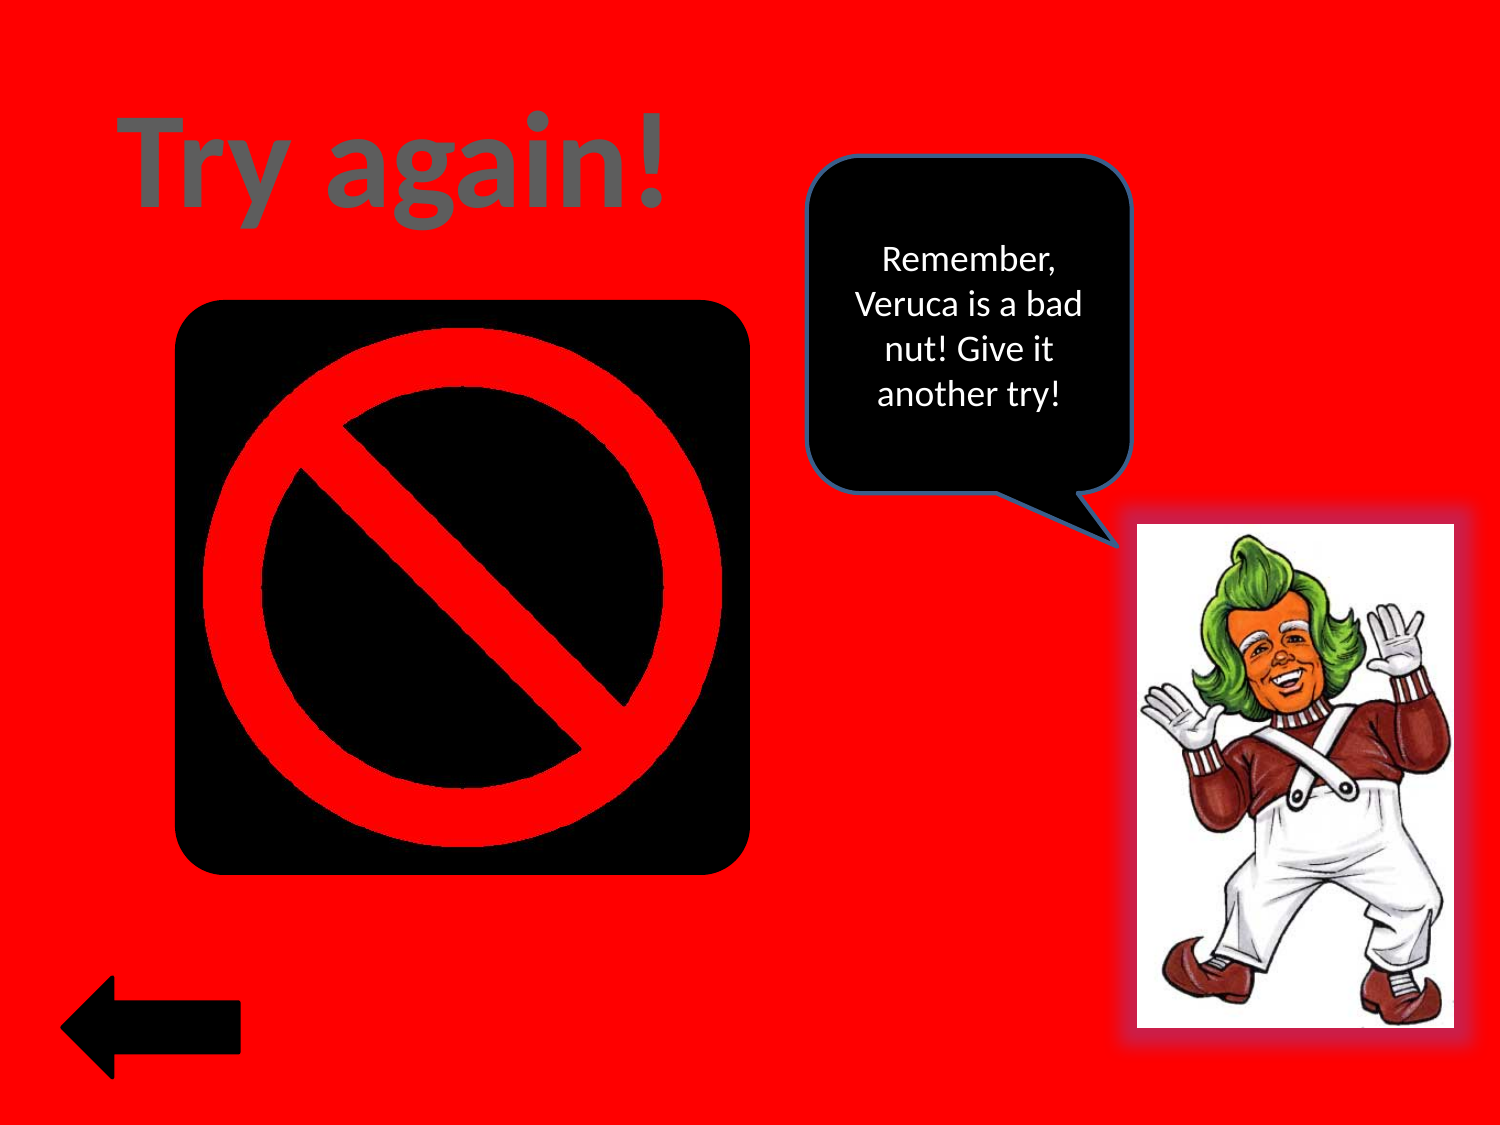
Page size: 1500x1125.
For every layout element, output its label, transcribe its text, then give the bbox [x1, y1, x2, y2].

text_box Remember, Veruca is a bad nut! Give it another try! [804, 153, 1134, 549]
picture [1137, 523, 1455, 1028]
text_box [60, 975, 241, 1080]
text_box Try again! [101, 62, 690, 243]
picture [174, 299, 751, 876]
